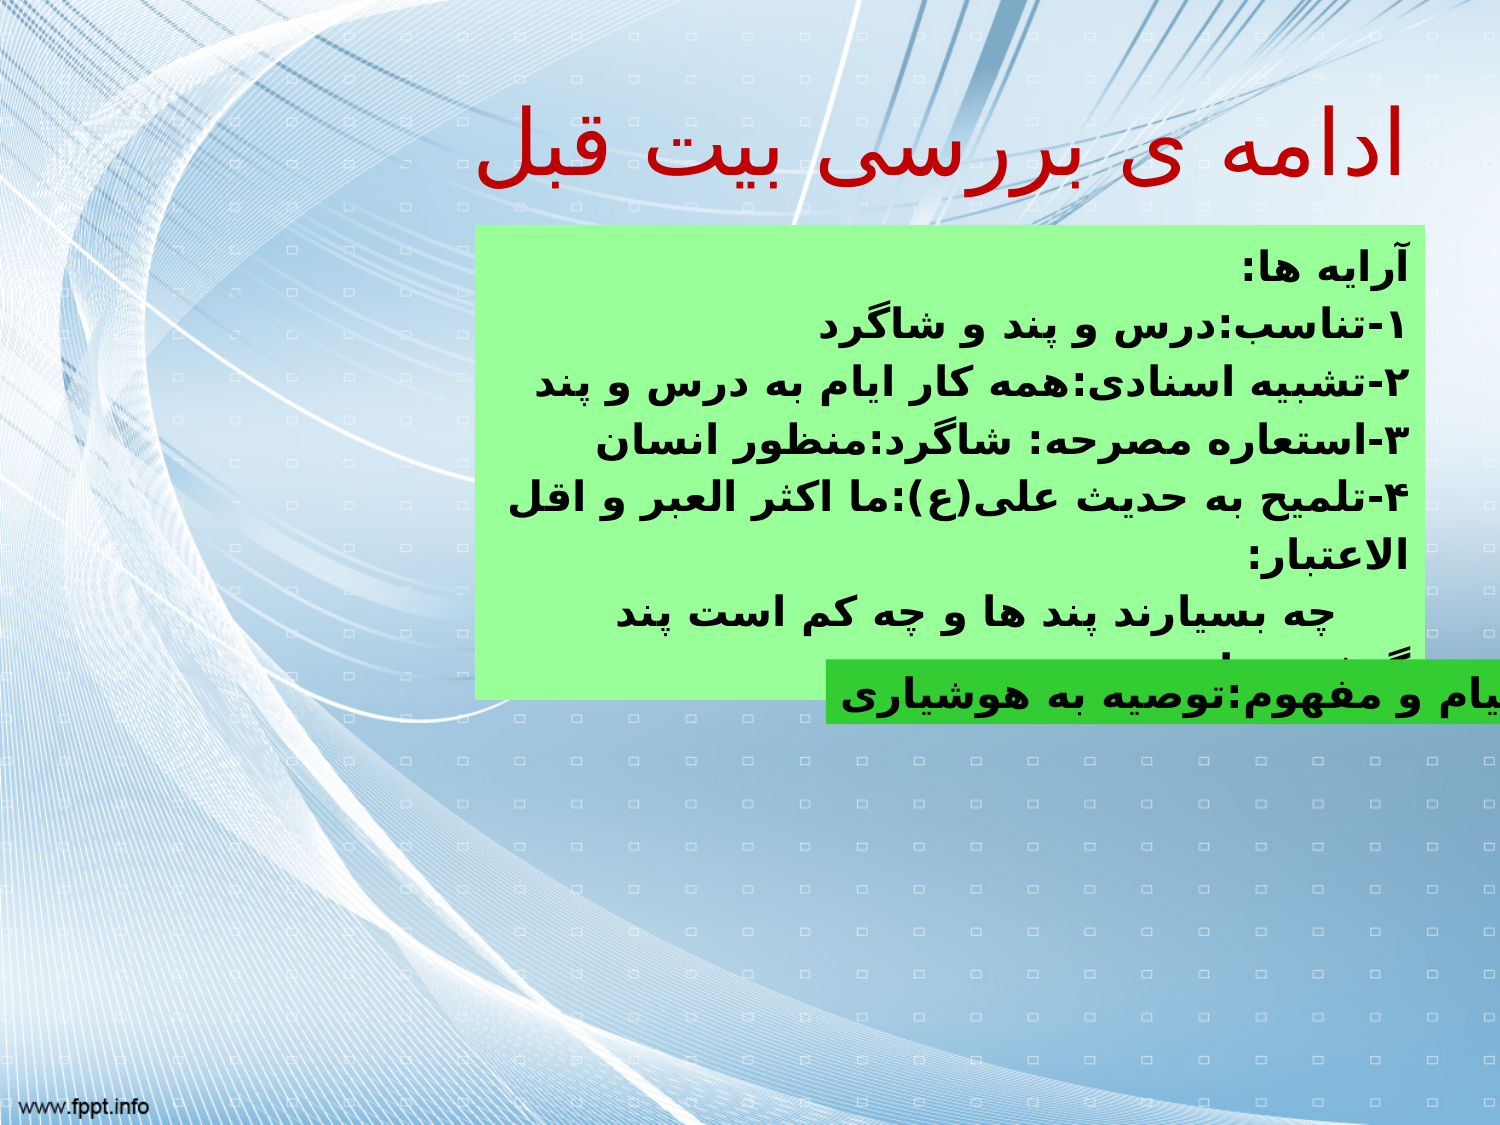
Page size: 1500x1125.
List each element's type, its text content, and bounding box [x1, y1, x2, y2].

text_box پیام و مفهوم:توصیه به هوشیاری [825, 659, 1500, 725]
title ادامه ی بررسی بیت قبل [75, 45, 1425, 233]
picture [0, 0, 1500, 1125]
text_box آرایه ها: ۱-تناسب:درس و پند و شاگرد ۲-تشبیه اسنادی:همه کار ایام به درس و پند ۳-استعاره مصرحه: شاگرد:منظور انسان ۴-تلمیح به حدیث علی(ع):ما اکثر العبر و اقل الاعتبار: چه بسیارند پند ها و چه کم است پند گرفتن ها [474, 224, 1425, 700]
